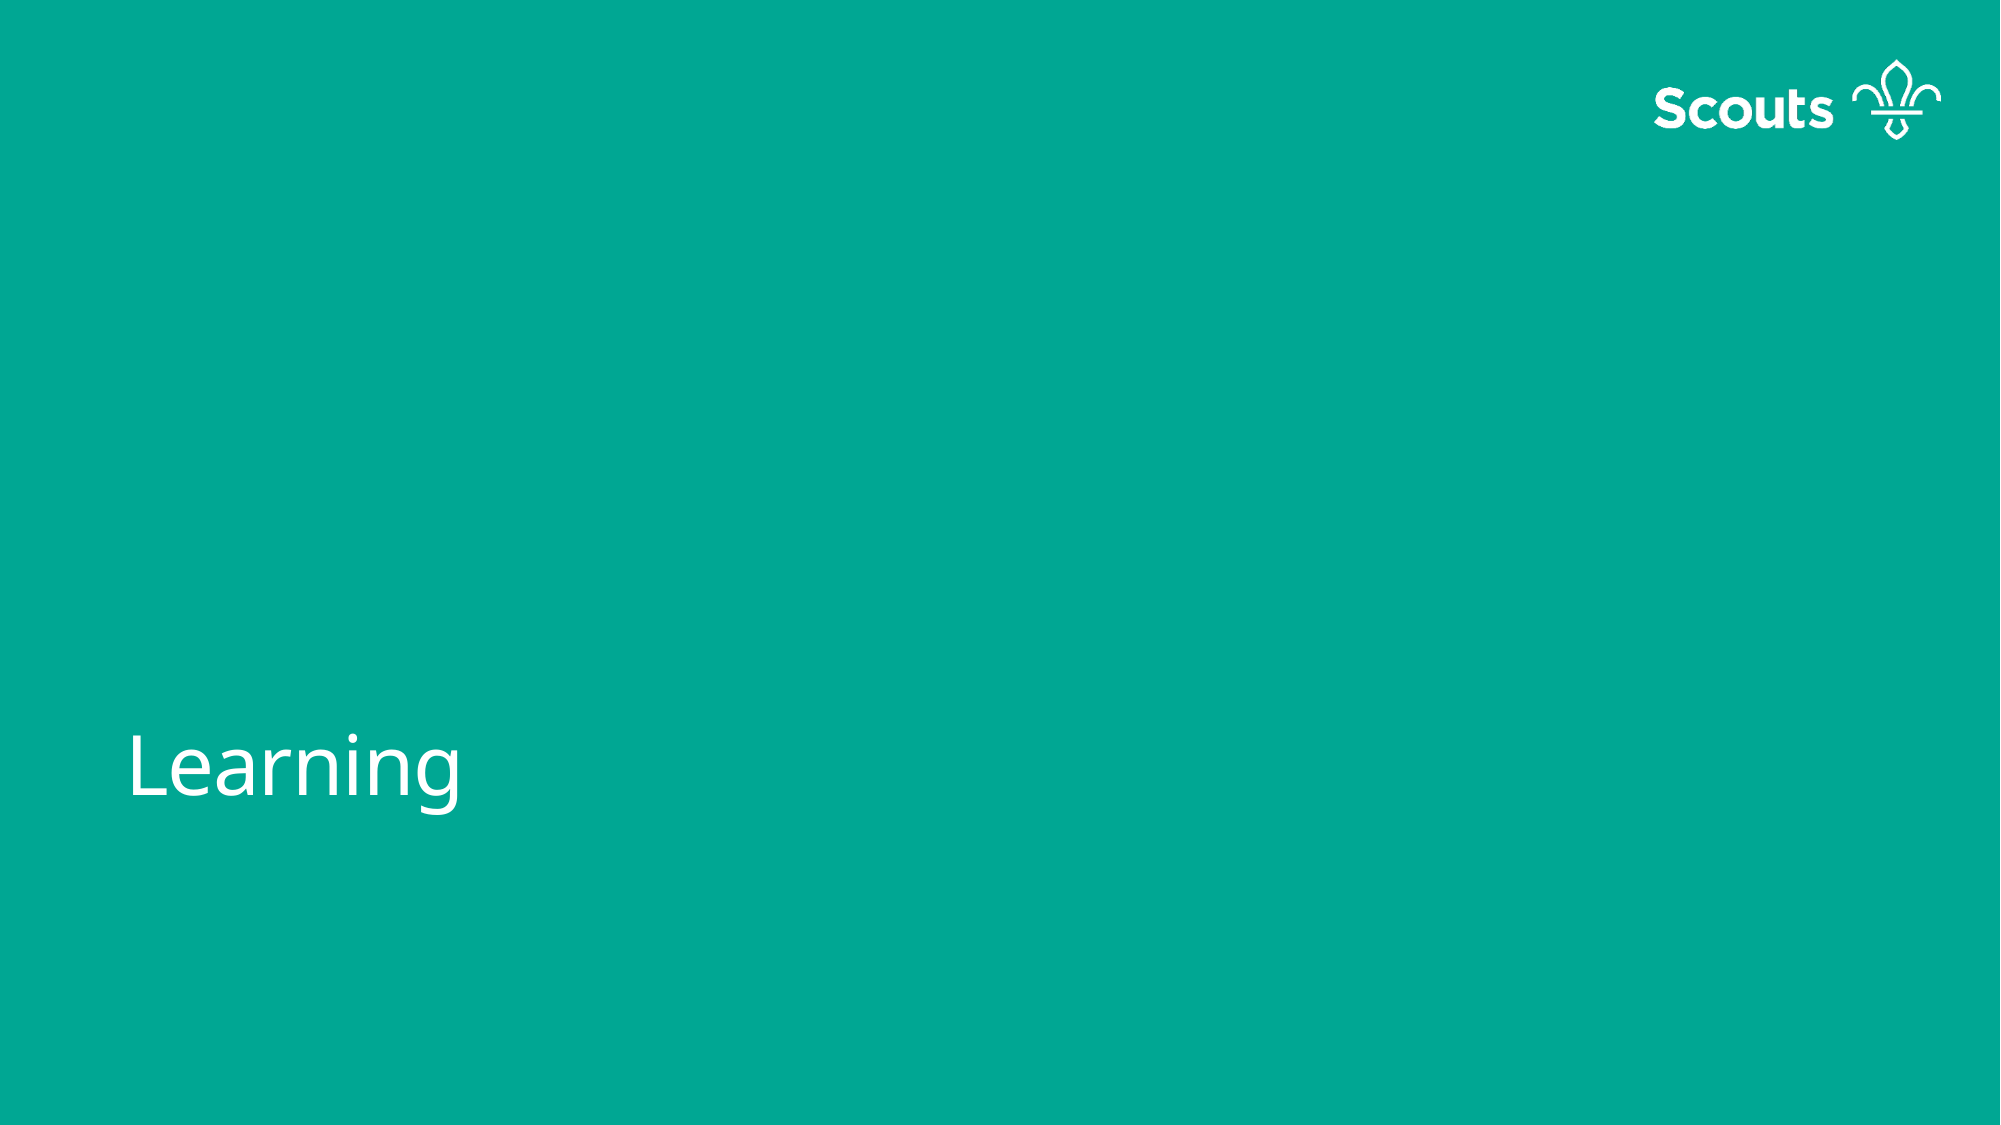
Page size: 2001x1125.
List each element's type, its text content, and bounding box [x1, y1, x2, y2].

text_box Learning [123, 712, 1687, 912]
picture [1654, 59, 1941, 140]
